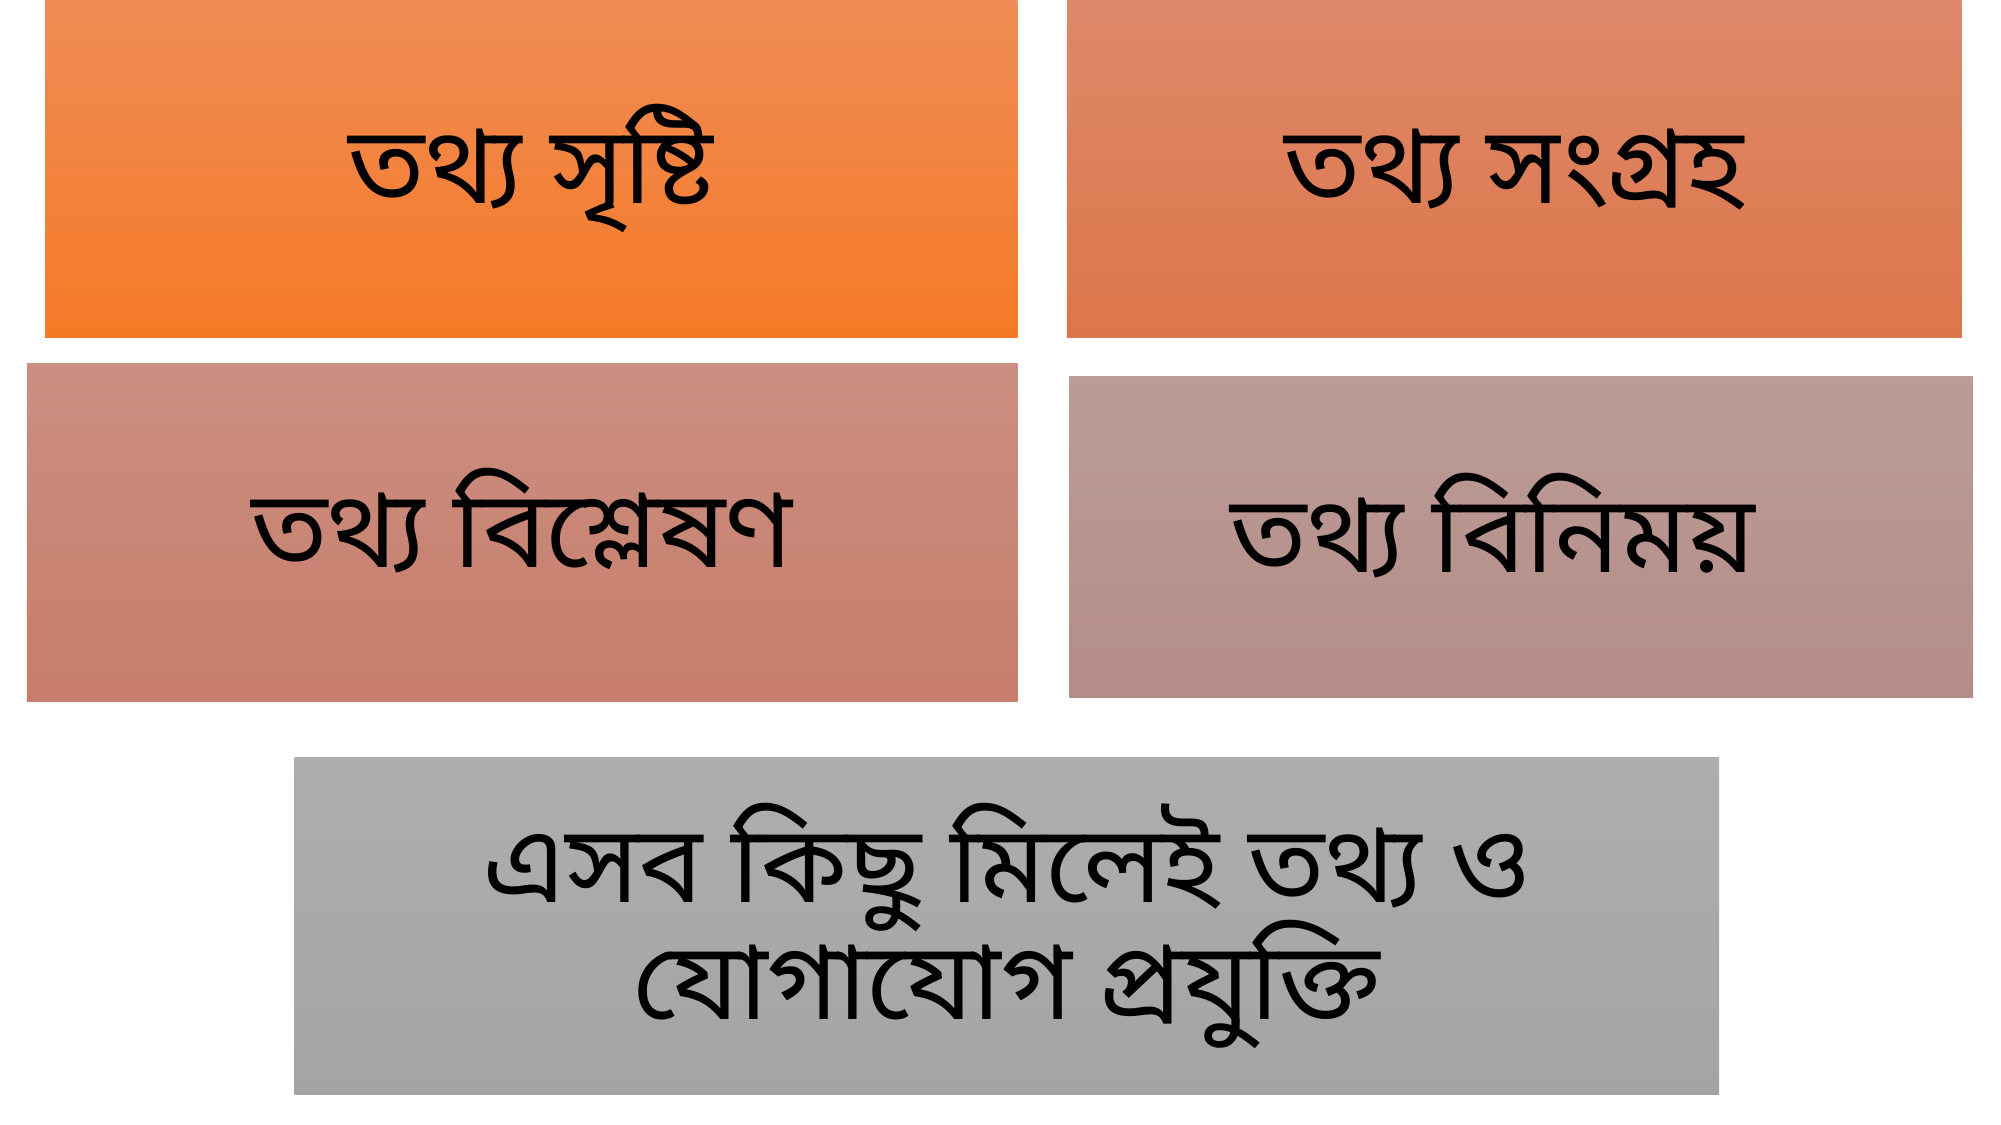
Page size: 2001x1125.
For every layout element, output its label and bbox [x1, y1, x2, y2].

text_box [0, 0, 2000, 1125]
